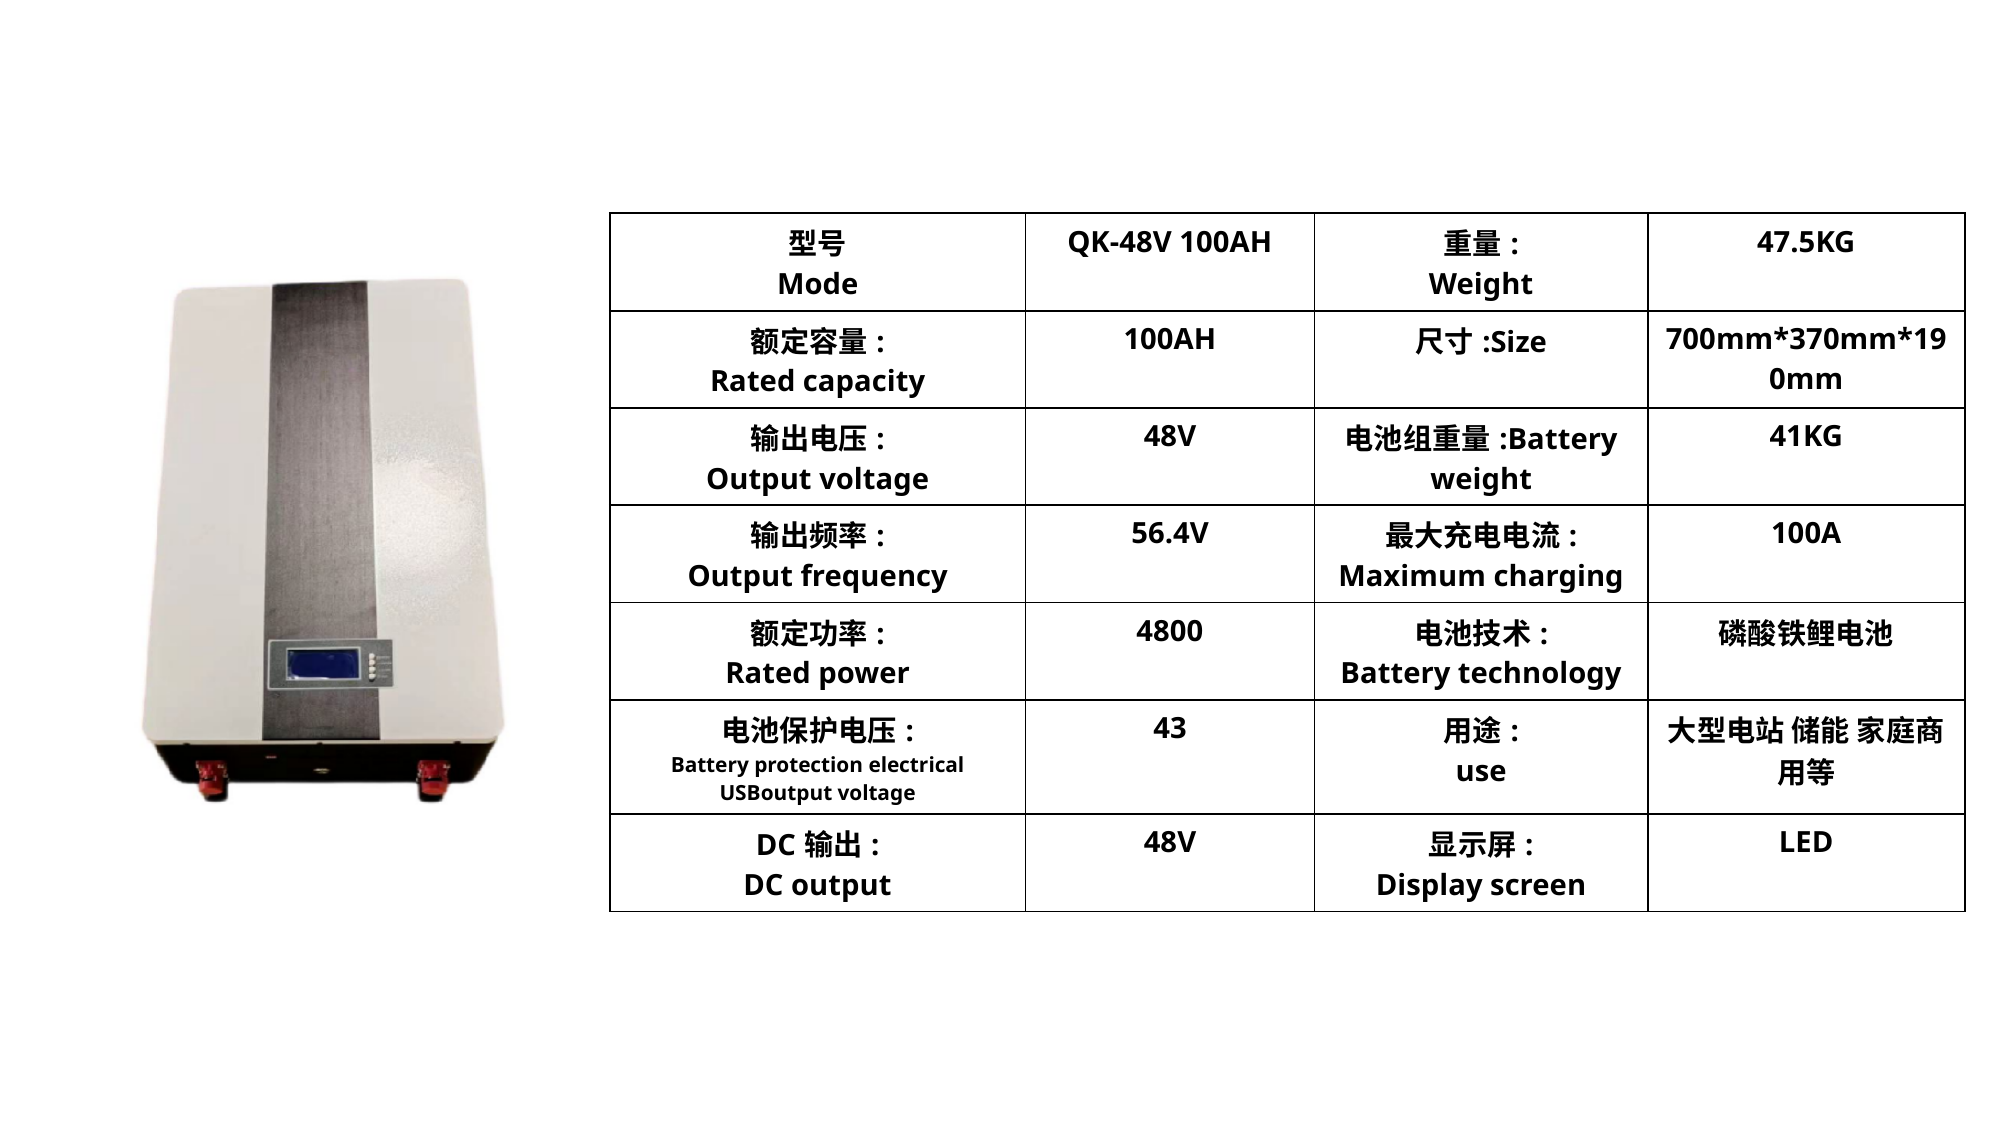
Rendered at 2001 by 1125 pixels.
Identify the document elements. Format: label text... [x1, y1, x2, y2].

table_cell 电池组重量:Battery weight [1315, 409, 1647, 504]
table_cell 电池保护电压: Battery protection electrical USBoutput voltage [611, 701, 1025, 813]
table_cell 56.4V [1026, 506, 1314, 602]
table_cell 43 [1026, 701, 1314, 813]
table_cell LED [1649, 815, 1964, 911]
table_cell 100A [1649, 506, 1964, 602]
table_header 重量: Weight [1315, 214, 1647, 310]
table_header 47.5KG [1649, 214, 1964, 310]
table_cell 用途: use [1315, 701, 1647, 813]
table_cell 41KG [1649, 409, 1964, 504]
table_cell 输出频率: Output frequency [611, 506, 1025, 602]
table_cell 大型电站 储能 家庭商 用等 [1649, 701, 1964, 813]
table_cell 48V [1026, 409, 1314, 504]
table_cell 最大充电电流: Maximum charging [1315, 506, 1647, 602]
table_header QK-48V 100AH [1026, 214, 1314, 310]
table_cell 额定容量: Rated capacity [611, 312, 1025, 407]
table_cell 4800 [1026, 603, 1314, 699]
table_cell 输出电压: Output voltage [611, 409, 1025, 504]
table_header 型号 Mode [611, 214, 1025, 310]
table_cell DC输出: DC output [611, 815, 1025, 911]
table_cell 100AH [1026, 312, 1314, 407]
table_cell 48V [1026, 815, 1314, 911]
table_cell 700mm*370mm*190mm [1649, 312, 1964, 407]
table_cell 额定功率: Rated power [611, 603, 1025, 699]
picture [93, 260, 527, 838]
table_cell 尺寸:Size [1315, 312, 1647, 407]
table_cell 显示屏: Display screen [1315, 815, 1647, 911]
table_cell 磷酸铁鲤电池 [1649, 603, 1964, 699]
table_cell 电池技术: Battery technology [1315, 603, 1647, 699]
